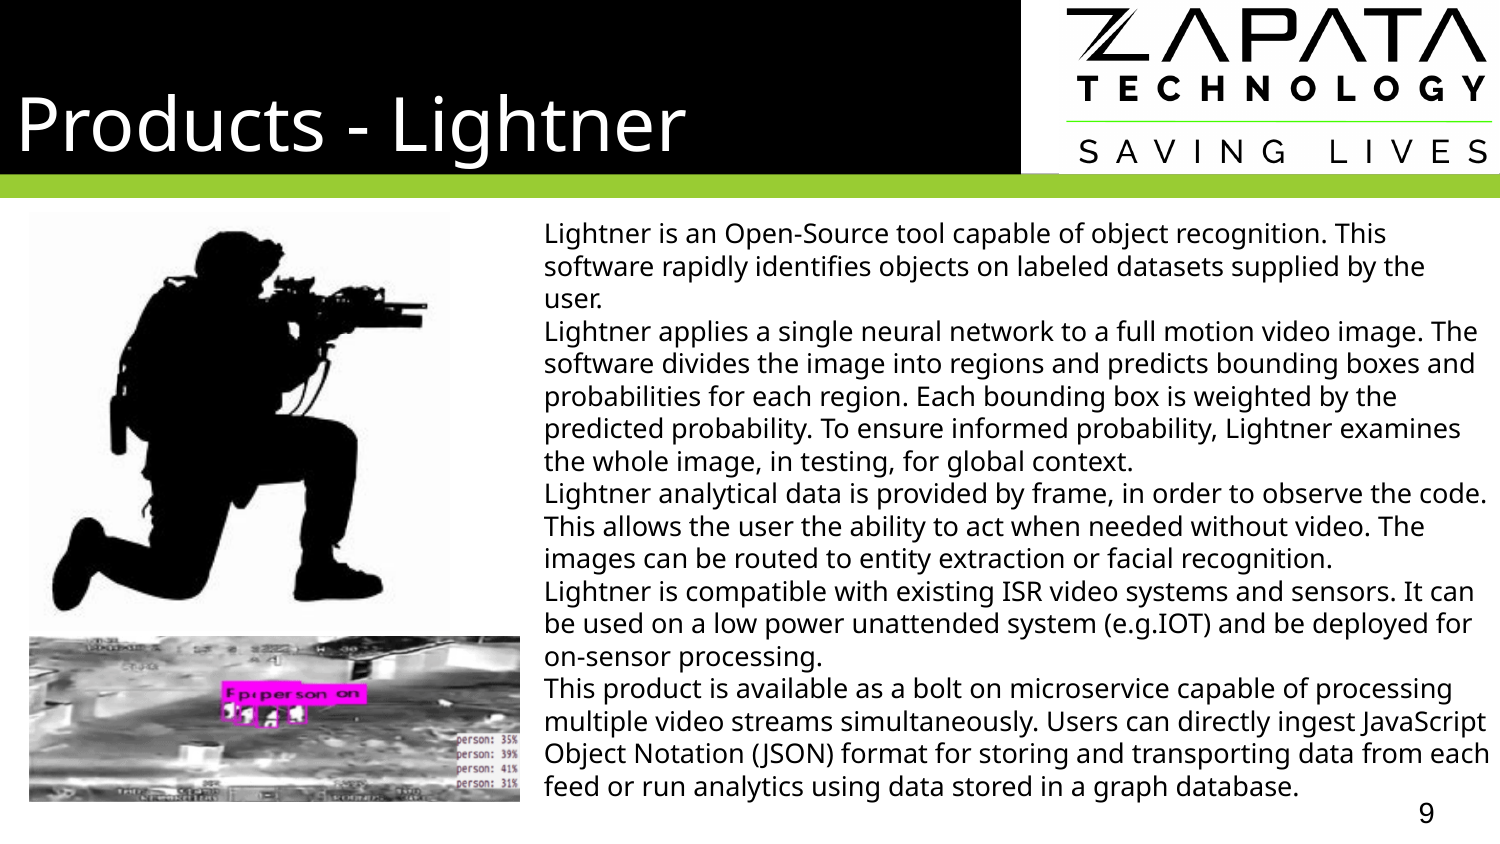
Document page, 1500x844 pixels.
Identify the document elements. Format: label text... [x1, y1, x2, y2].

title Products - Lightner [0, 0, 1021, 172]
picture [29, 212, 450, 632]
picture [29, 636, 520, 802]
picture [1059, 0, 1499, 172]
text_box [0, 172, 1500, 200]
text_box Lightner is an Open-Source tool capable of object recognition. This software rapidly identifies objects on labeled datasets supplied by the user. Lightner applies a single neural network to a full motion video image. The software divides the image into regions and predicts bounding boxes and probabilities for each region. Each bounding box is weighted by the predicted probability. To ensure informed probability, Lightner examines the whole image, in testing, for global context. Lightner analytical data is provided by frame, in order to observe the code. This allows the user the ability to act when needed without video. The images can be routed to entity extraction or facial recognition. Lightner is compatible with existing ISR video systems and sensors. It can be used on a low power unattended system (e.g.IOT) and be deployed for on-sensor processing. This product is available as a bolt on microservice capable of processing multiple video streams simultaneously. Users can directly ingest JavaScript Object Notation (JSON) format for storing and transporting data from each feed or run analytics using data stored in a graph database. [529, 209, 1500, 844]
